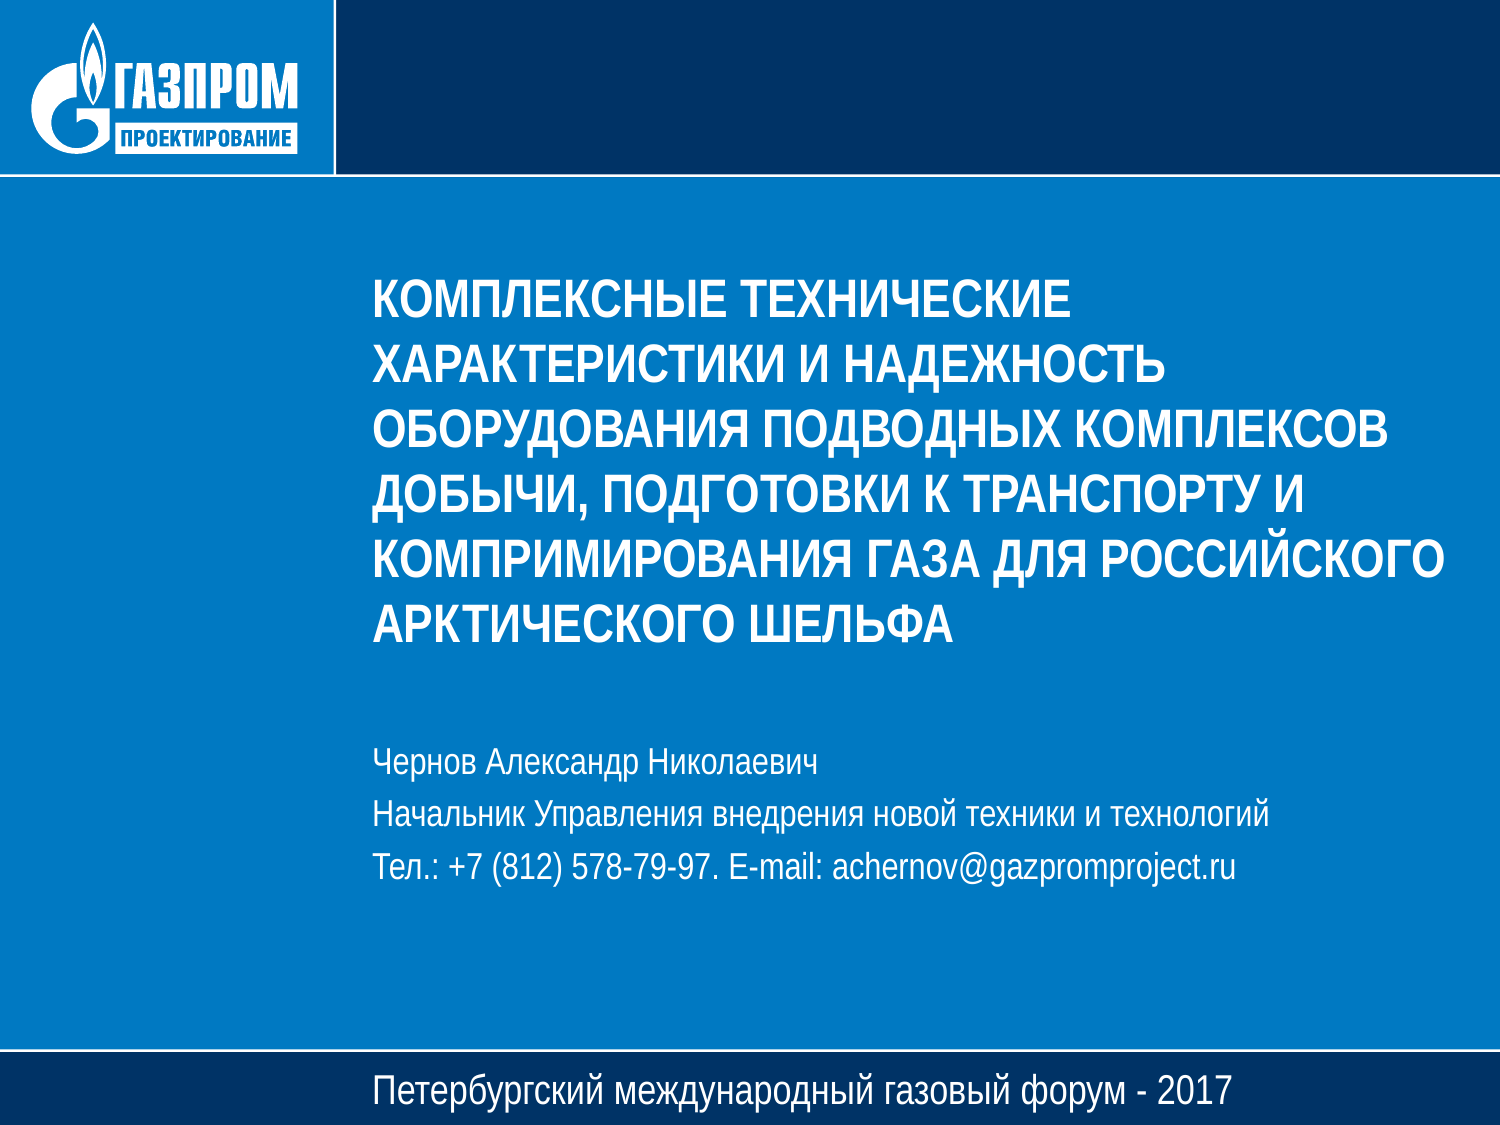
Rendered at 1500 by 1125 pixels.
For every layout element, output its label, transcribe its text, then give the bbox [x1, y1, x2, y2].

list КОМПЛЕКСНЫЕ ТЕХНИЧЕСКИЕ ХАРАКТЕРИСТИКИ И НАДЕЖНОСТЬ ОБОРУДОВАНИЯ ПОДВОДНЫХ КОМПЛЕКСОВ ДОБЫЧИ, ПОДГОТОВКИ К ТРАНСПОРТУ И КОМПРИМИРОВАНИЯ ГАЗА ДЛЯ РОССИЙСКОГО АРКТИЧЕСКОГО ШЕЛЬФА Чернов Александр Николаевич Начальник Управления внедрения новой техники и технологий Тел.: +7 (812) 578-79-97. E-mail: achernov@gazpromproject.ru [372, 214, 1464, 1012]
list Петербургский международный газовый форум - 2017 [371, 1062, 1464, 1114]
